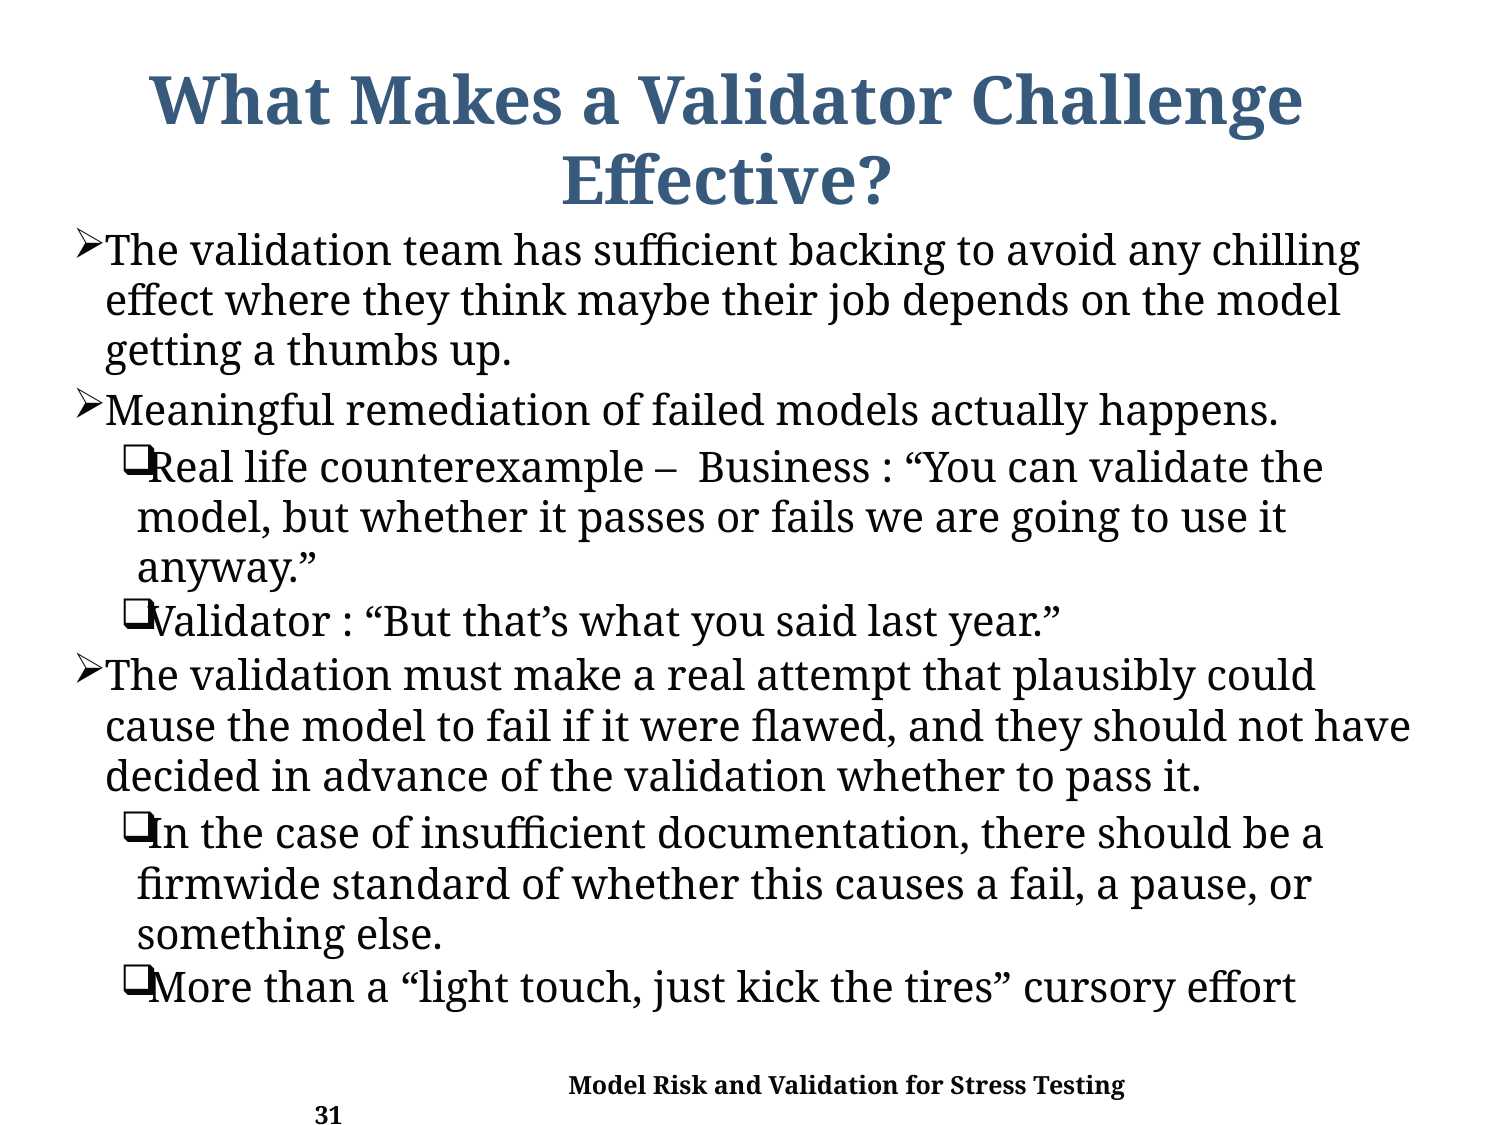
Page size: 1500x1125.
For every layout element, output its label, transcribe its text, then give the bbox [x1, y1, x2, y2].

title What Makes a Validator Challenge Effective? [50, 50, 1406, 163]
list The validation team has sufficient backing to avoid any chilling effect where they think maybe their job depends on the model getting a thumbs up. Meaningful remediation of failed models actually happens. Real life counterexample – Business : “You can validate the model, but whether it passes or fails we are going to use it anyway.” Validator : “But that’s what you said last year.” The validation must make a real attempt that plausibly could cause the model to fail if it were flawed, and they should not have decided in advance of the validation whether to pass it. In the case of insufficient documentation, there should be a firmwide standard of whether this causes a fail, a pause, or something else. More than a “light touch, just kick the tires” cursory effort [73, 223, 1429, 1025]
